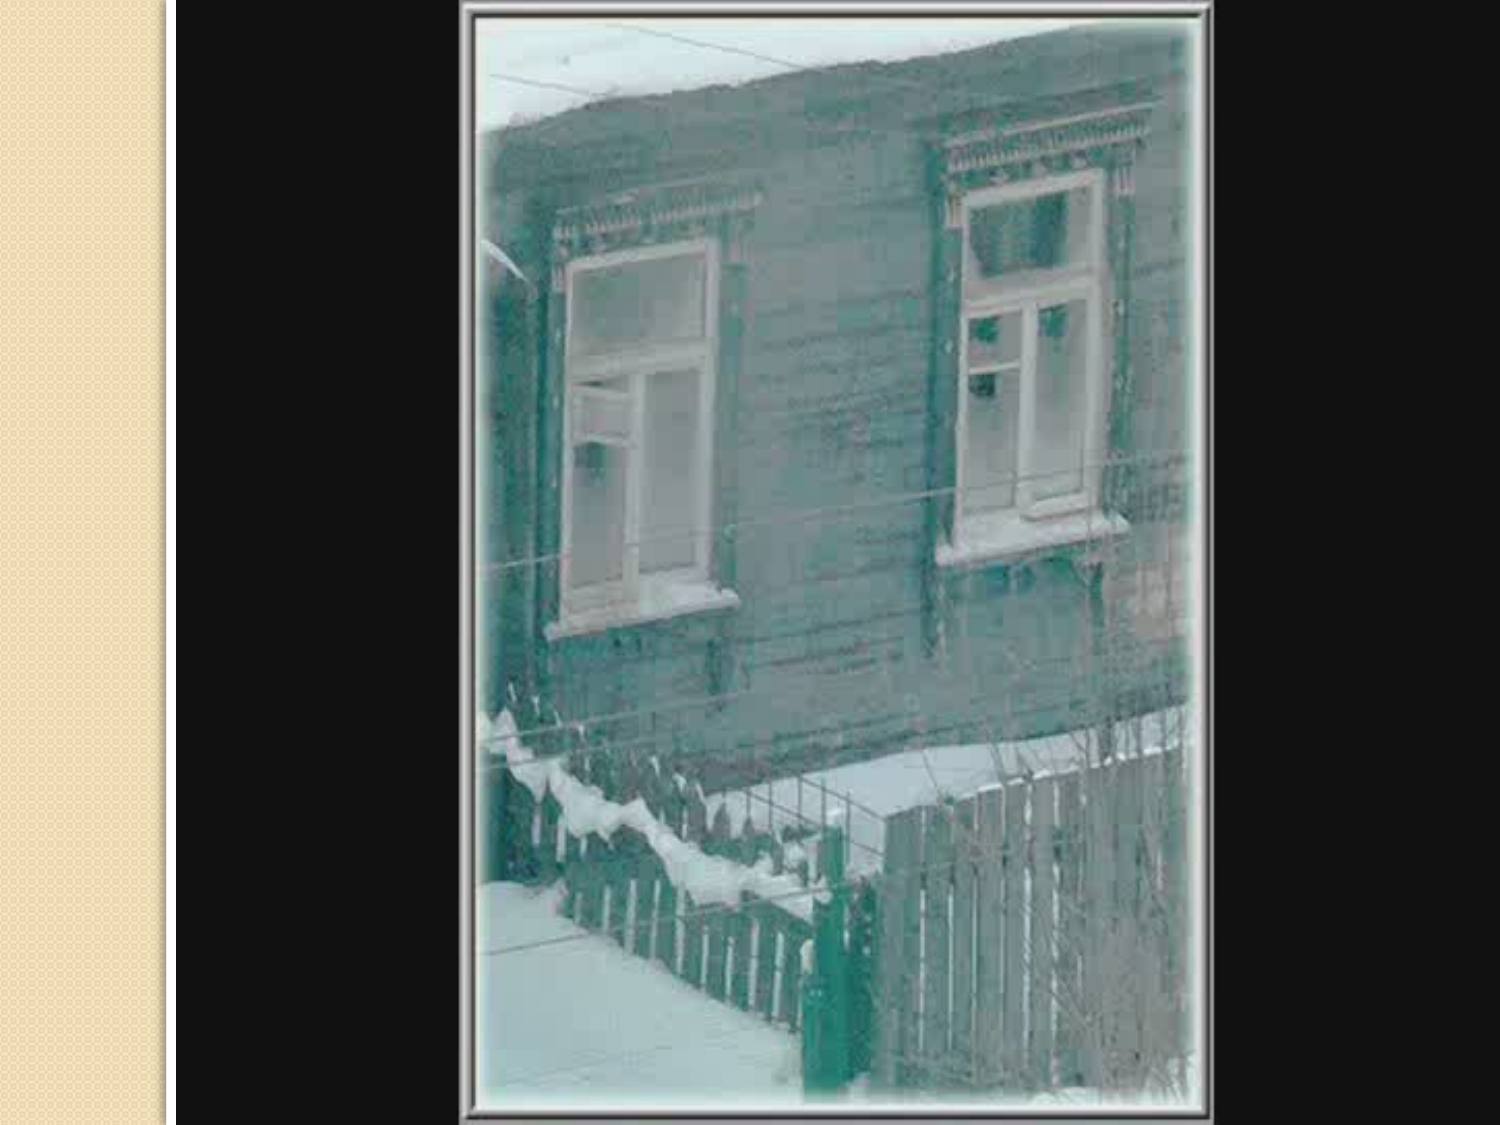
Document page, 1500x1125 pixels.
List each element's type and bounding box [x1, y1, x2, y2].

text_box [175, 0, 1500, 1125]
